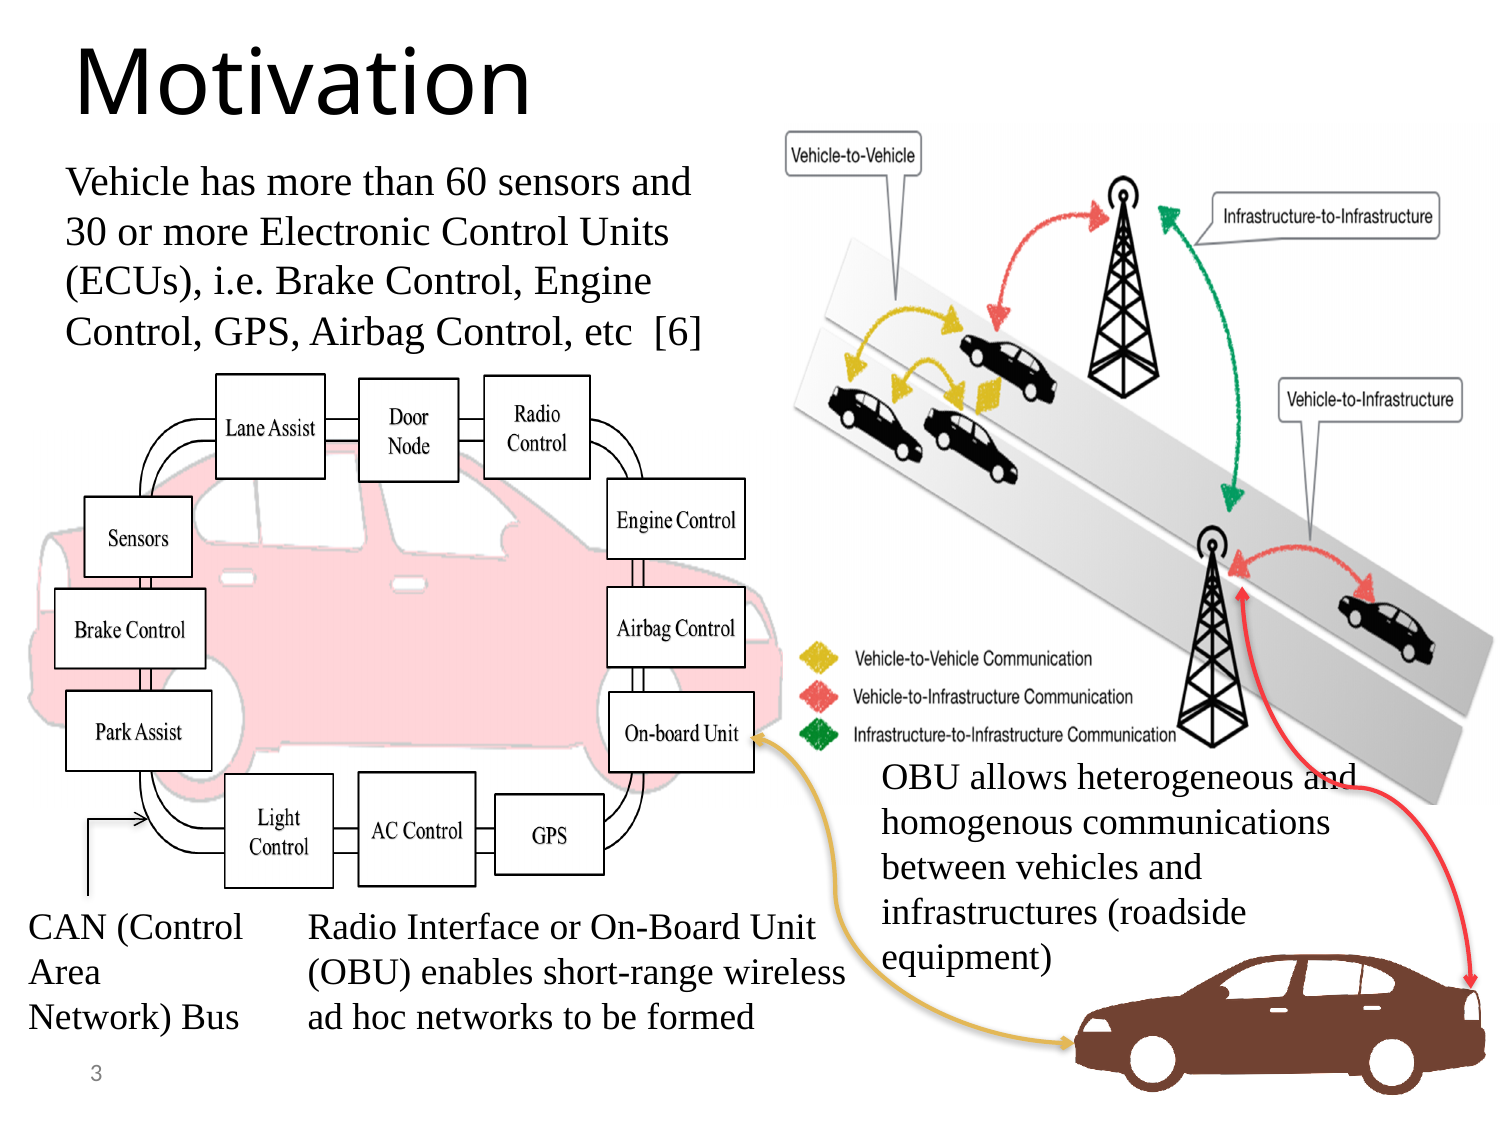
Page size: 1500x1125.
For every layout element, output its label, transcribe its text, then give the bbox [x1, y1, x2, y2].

text_box Motivation [57, 15, 1471, 137]
text_box 3 [74, 1048, 425, 1109]
text_box Radio Interface or On-Board Unit (OBU) enables short-range wireless ad hoc networks to be formed [301, 896, 881, 1044]
picture [1074, 950, 1487, 1097]
text_box Vehicle has more than 60 sensors and 30 or more Electronic Control Units (ECUs), i.e. Brake Control, Engine Control, GPS, Airbag Control, etc [6] [59, 147, 710, 360]
text_box [1405, 813, 1471, 949]
text_box CAN (Control Area Network) Bus [22, 895, 251, 1043]
picture [27, 123, 1500, 889]
text_box OBU allows heterogeneous and homogenous communications between vehicles and infrastructures (roadside equipment) [875, 813, 1434, 983]
text_box [820, 813, 1069, 1051]
